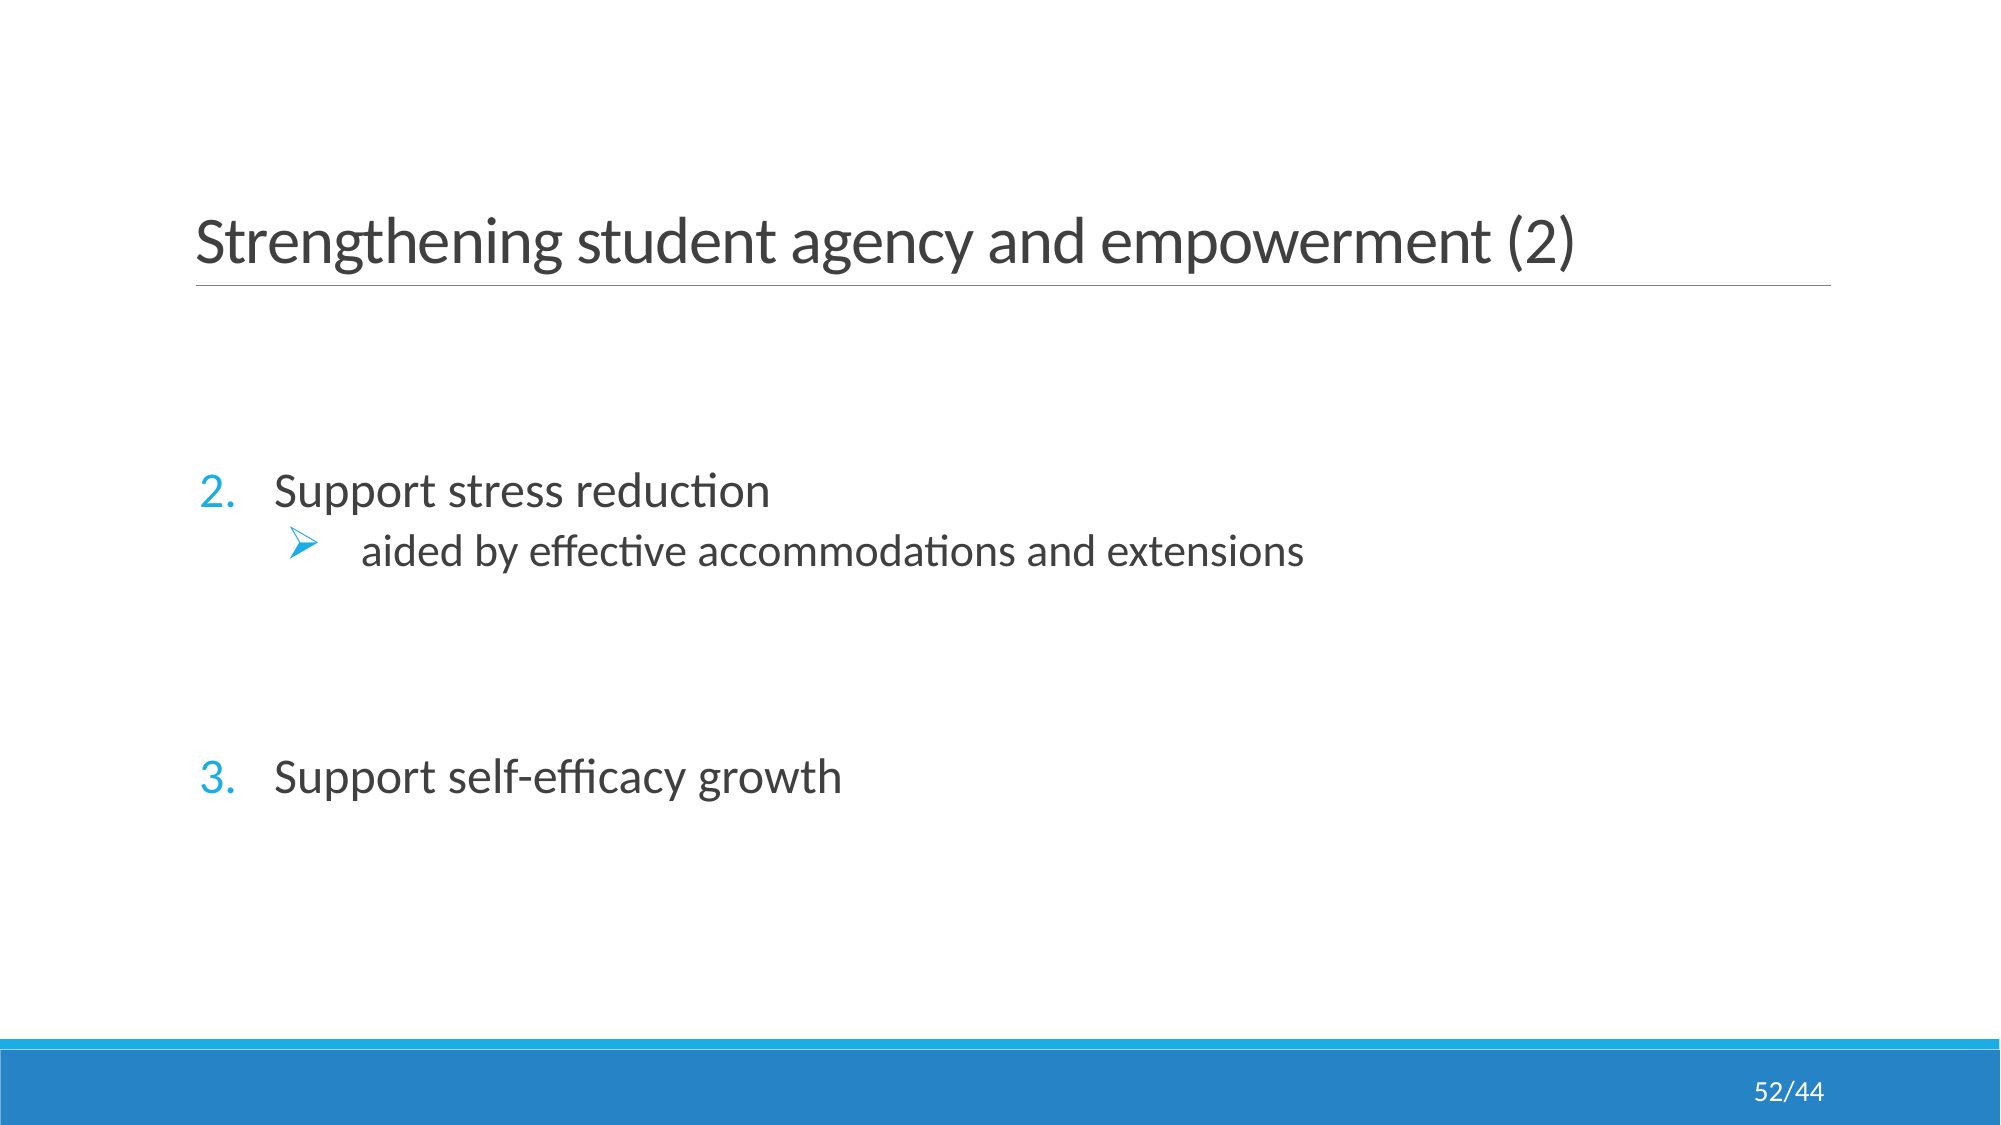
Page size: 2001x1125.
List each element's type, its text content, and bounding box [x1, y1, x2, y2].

title Strengthening student agency and empowerment (2) [180, 47, 1830, 285]
list Support stress reduction aided by effective accommodations and extensions Support self-efficacy growth [199, 456, 1830, 962]
slide_number 52 [1624, 1059, 1840, 1120]
